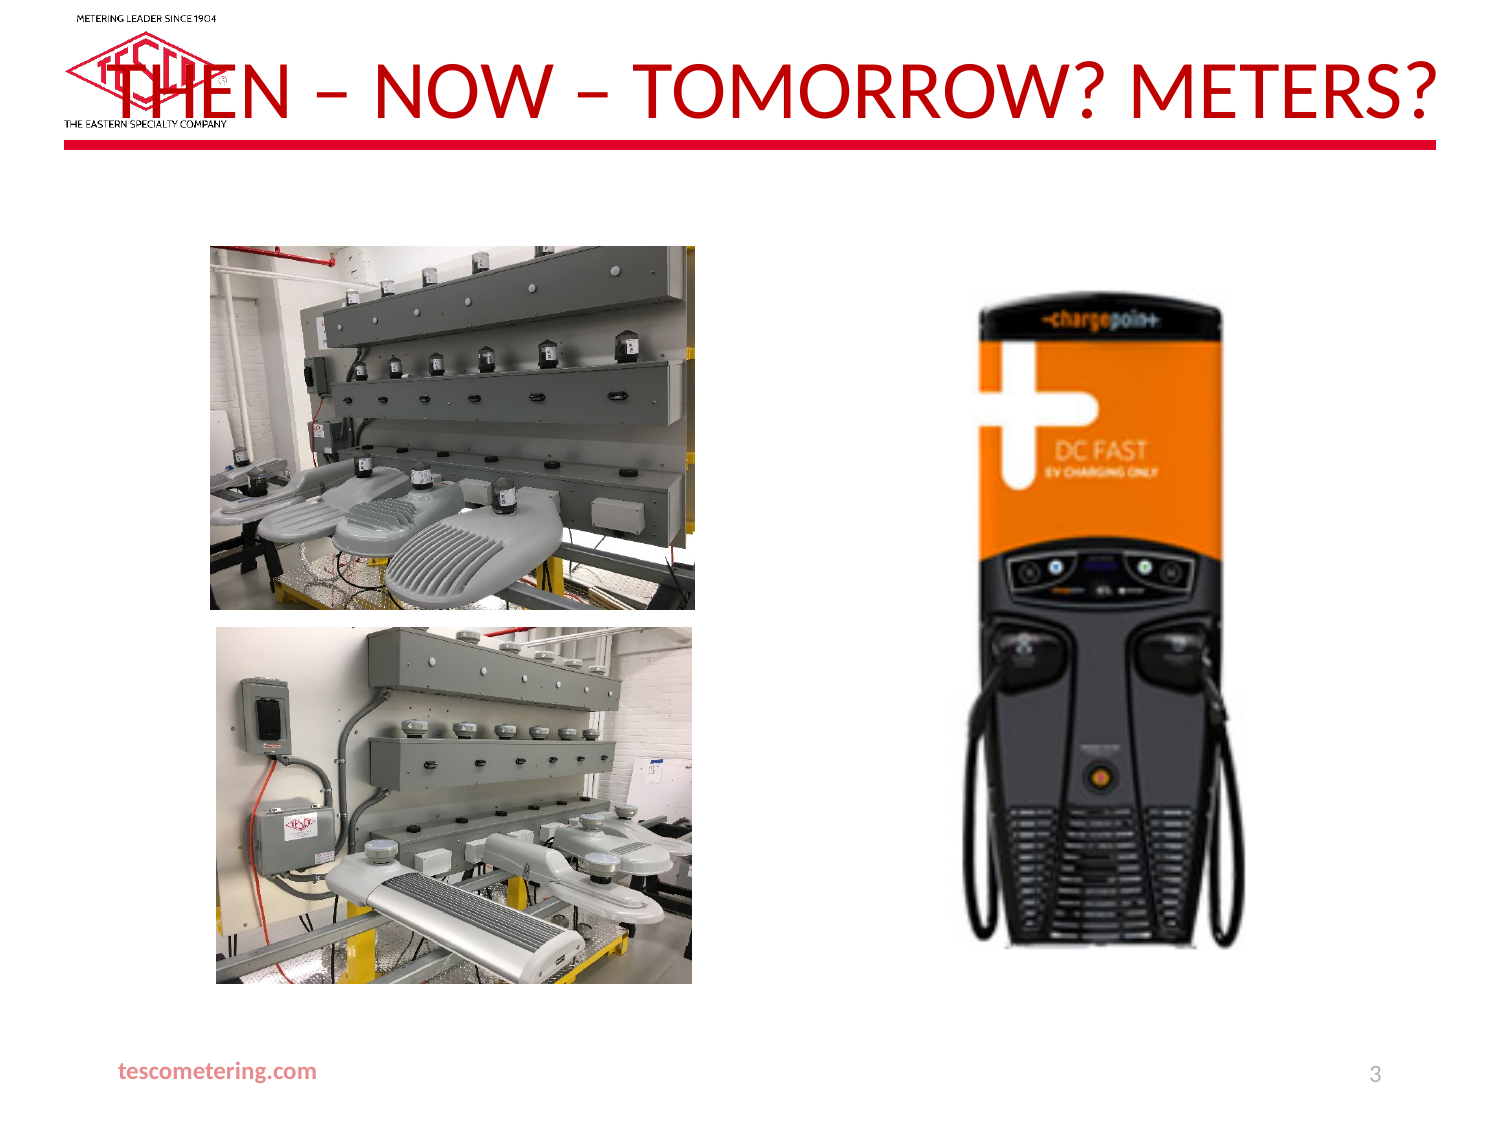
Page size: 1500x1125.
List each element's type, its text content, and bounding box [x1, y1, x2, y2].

picture [216, 627, 692, 984]
title Then – Now – Tomorrow? Meters? [75, 25, 1458, 158]
slide_number 3 [1059, 1042, 1397, 1103]
picture [210, 246, 695, 610]
footer tescometering.com [103, 1039, 610, 1100]
picture [64, 13, 227, 130]
picture [937, 252, 1288, 1003]
